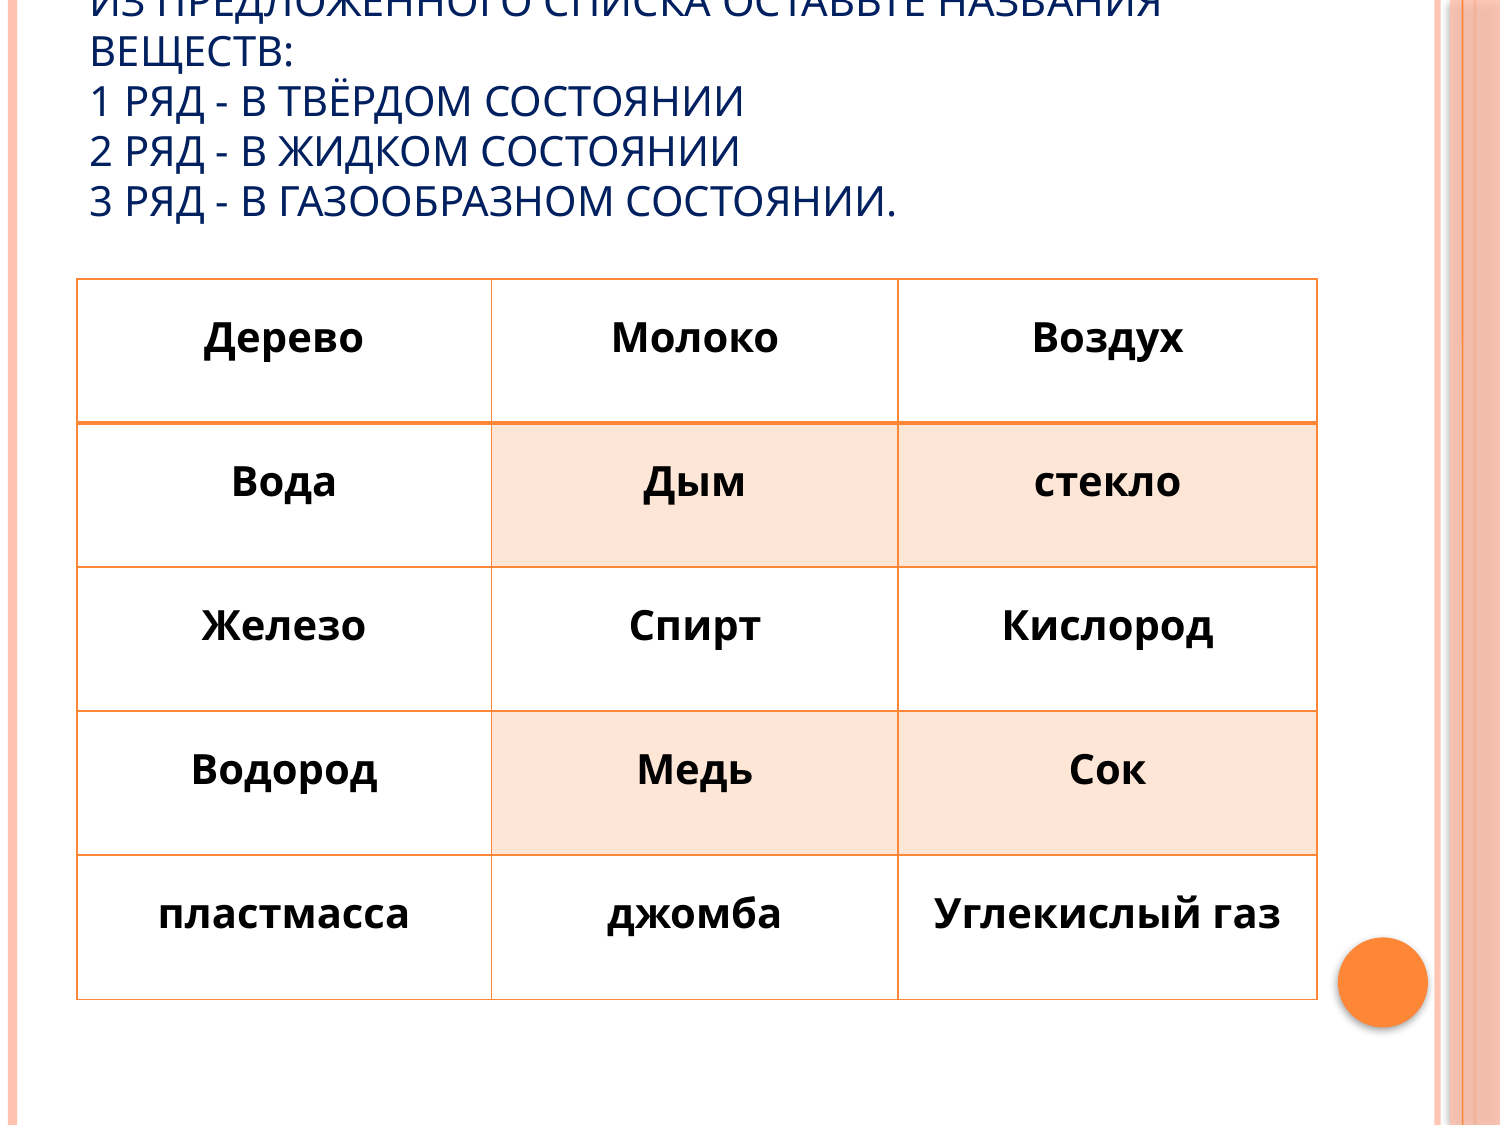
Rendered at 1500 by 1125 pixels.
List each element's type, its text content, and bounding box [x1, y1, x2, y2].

table_header Воздух [899, 280, 1316, 421]
table_cell Углекислый газ [899, 856, 1316, 999]
table_cell Вода [78, 425, 491, 566]
table_cell джомба [492, 856, 897, 999]
table_header Дерево [78, 280, 491, 421]
table_cell стекло [899, 425, 1316, 566]
title Из предложенного списка оставьте названия веществ: 1 ряд - в твёрдом состоянии 2 ряд - в жидком состоянии 3 ряд - в газообразном состоянии. [75, 45, 1300, 233]
table_cell Кислород [899, 568, 1316, 710]
table_cell Спирт [492, 568, 897, 710]
table_cell Водород [78, 712, 491, 854]
table_header Молоко [492, 280, 897, 421]
table_cell Дым [492, 425, 897, 566]
table_cell пластмасса [78, 856, 491, 999]
table_cell Сок [899, 712, 1316, 854]
table_cell Медь [492, 712, 897, 854]
table_cell Железо [78, 568, 491, 710]
